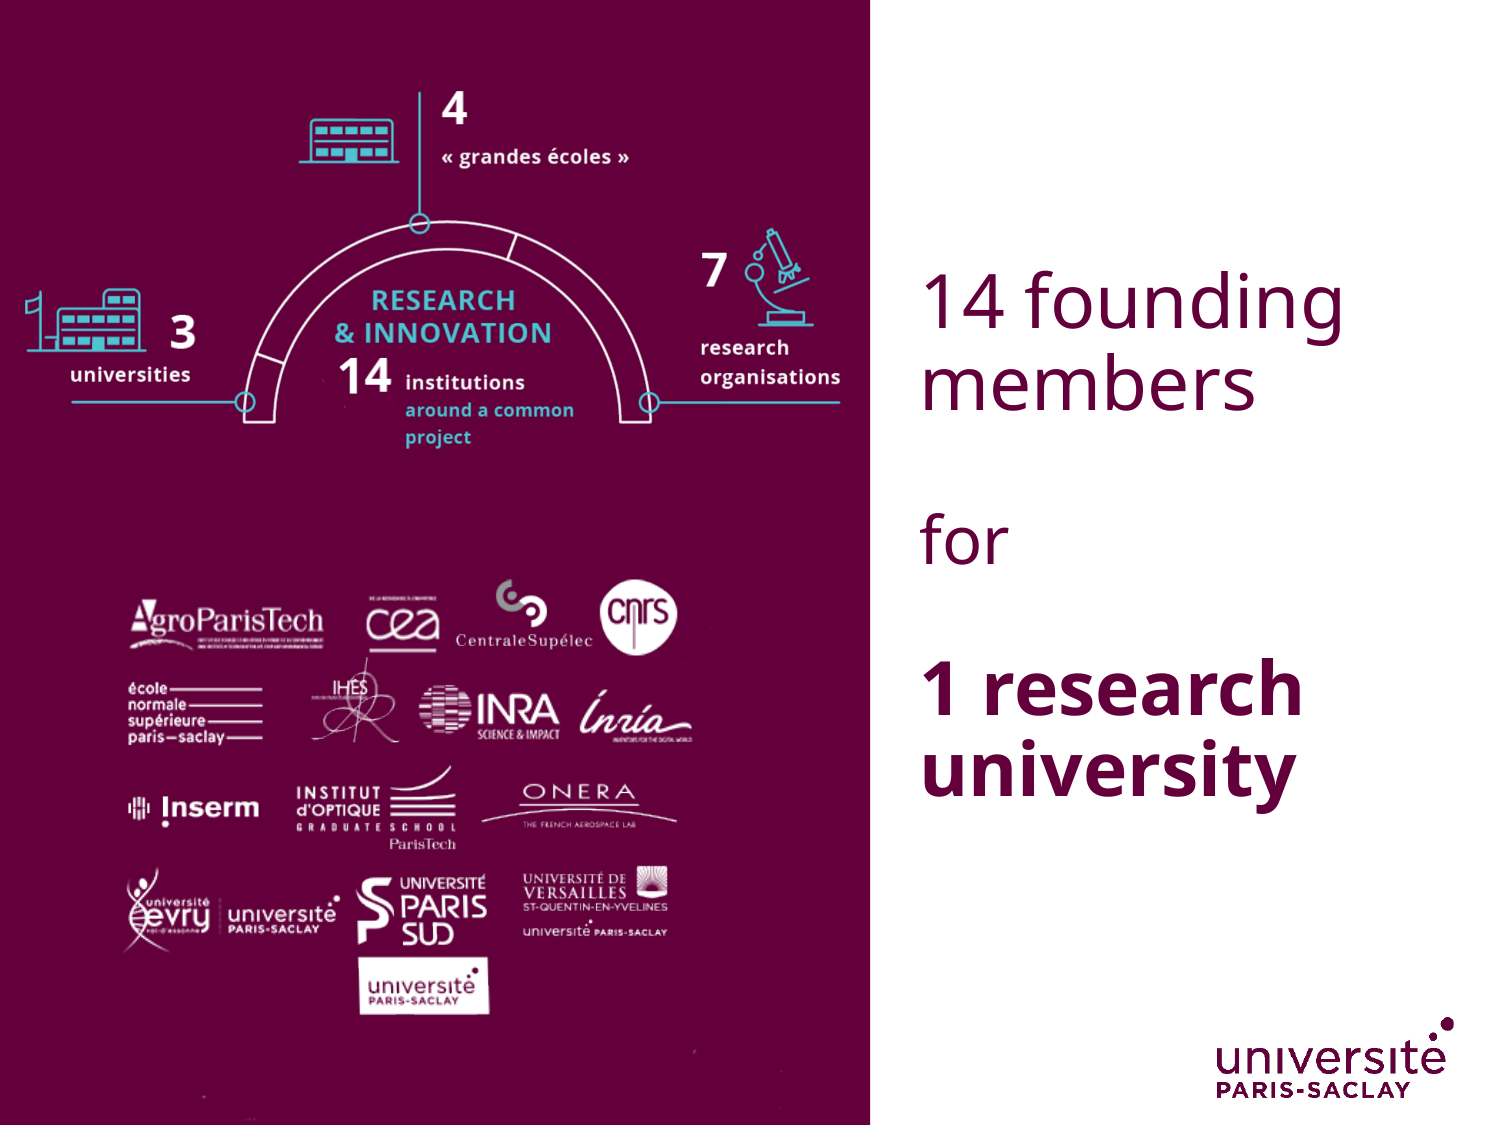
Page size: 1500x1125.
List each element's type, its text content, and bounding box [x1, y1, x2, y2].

picture [0, 31, 880, 501]
picture [1217, 1018, 1454, 1098]
title 14 founding members for 1 research university [904, 59, 1500, 1018]
picture [30, 538, 836, 1125]
